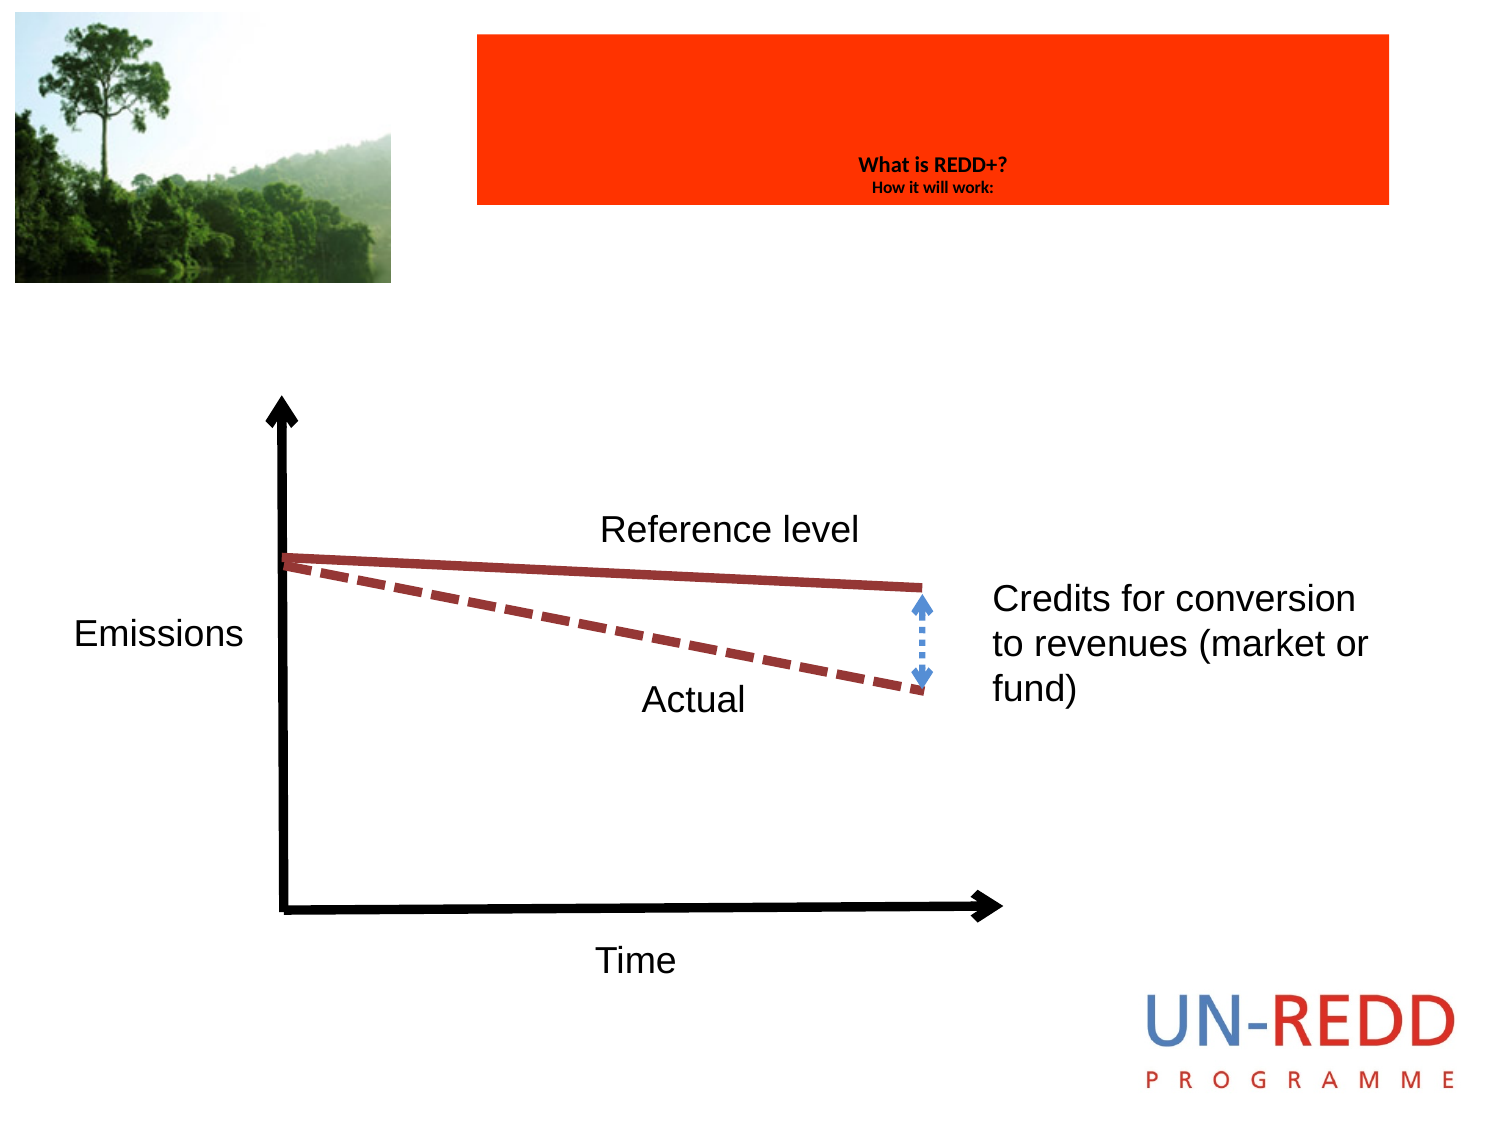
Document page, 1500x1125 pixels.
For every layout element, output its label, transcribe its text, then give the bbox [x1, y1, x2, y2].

picture [15, 12, 391, 283]
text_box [281, 557, 923, 565]
text_box Time [580, 928, 808, 989]
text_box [283, 905, 1004, 911]
text_box Reference level [585, 497, 882, 555]
picture [1127, 961, 1463, 1106]
text_box Emissions [58, 601, 278, 651]
text_box Credits for conversion to revenues (market or fund) [977, 566, 1397, 716]
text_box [283, 565, 925, 692]
title What is REDD+? How it will work: [477, 34, 1390, 205]
text_box Actual [626, 701, 854, 728]
